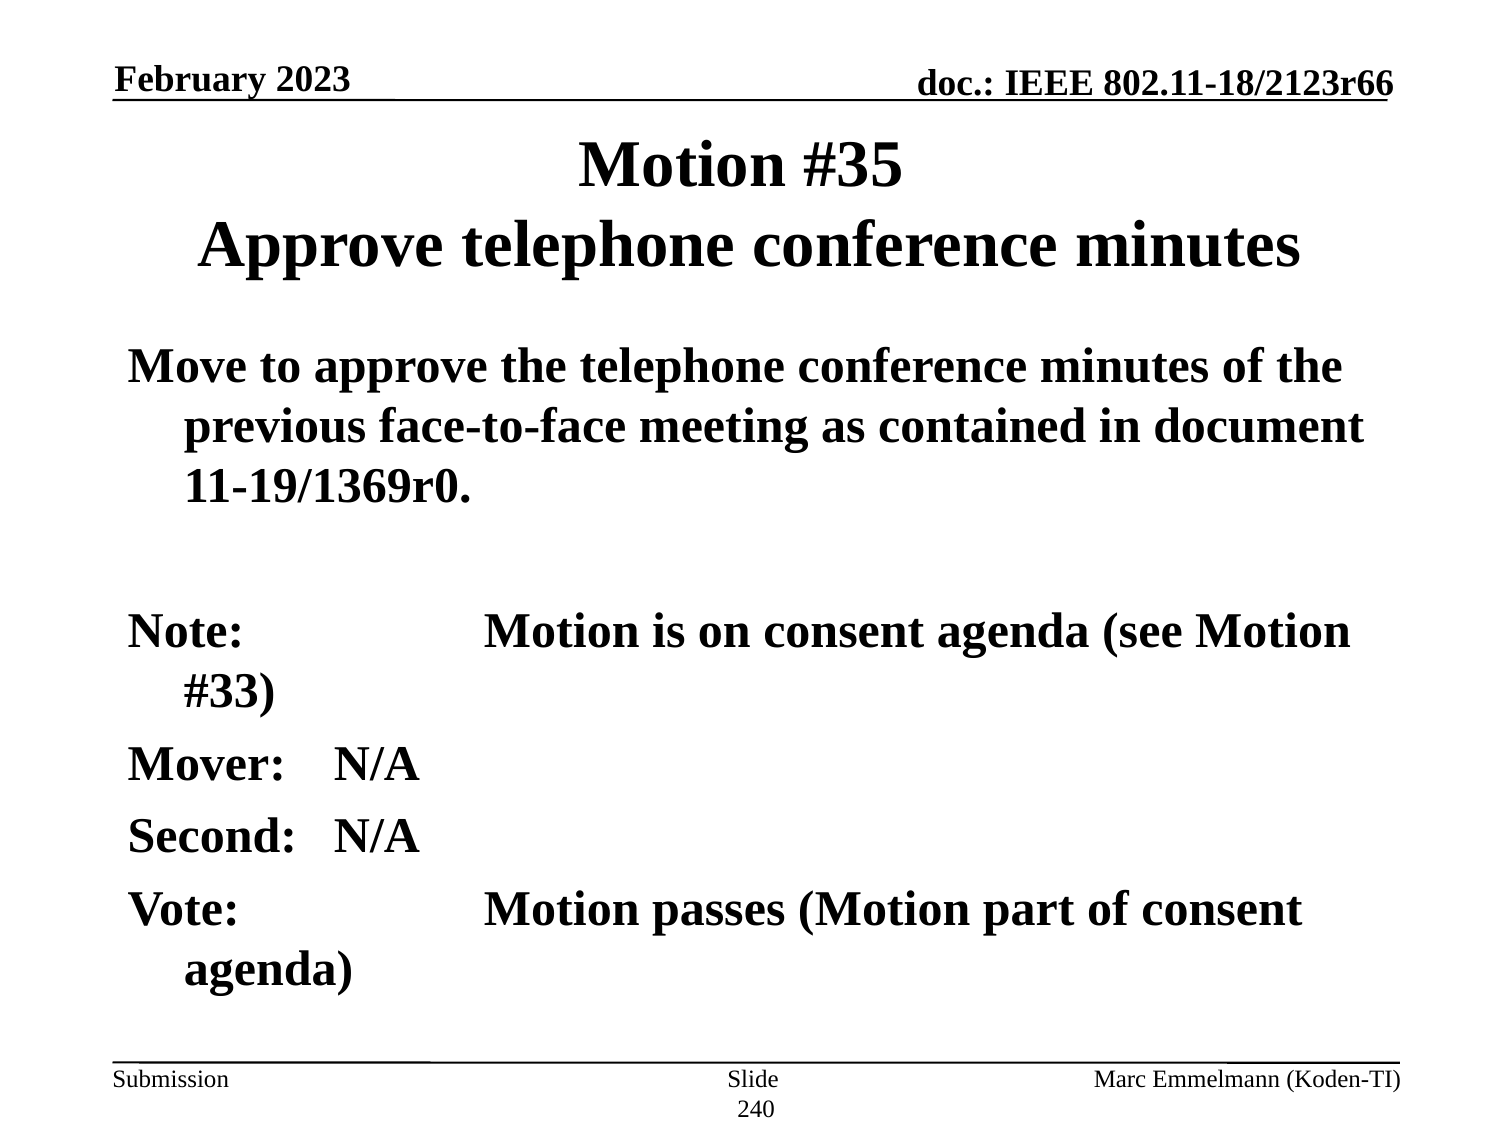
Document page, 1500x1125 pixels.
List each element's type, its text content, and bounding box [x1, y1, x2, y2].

slide_number Slide 240 [712, 1061, 800, 1123]
title Motion #35 Approve telephone conference minutes [112, 112, 1388, 288]
list Move to approve the telephone conference minutes of the previous face-to-face meeting as contained in document 11-19/1369r0. Note: Motion is on consent agenda (see Motion #33) Mover: N/A Second: N/A Vote: Motion passes (Motion part of consent agenda) [112, 324, 1388, 1000]
footer Marc Emmelmann (Koden-TI) [878, 1061, 1402, 1093]
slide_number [114, 54, 423, 100]
